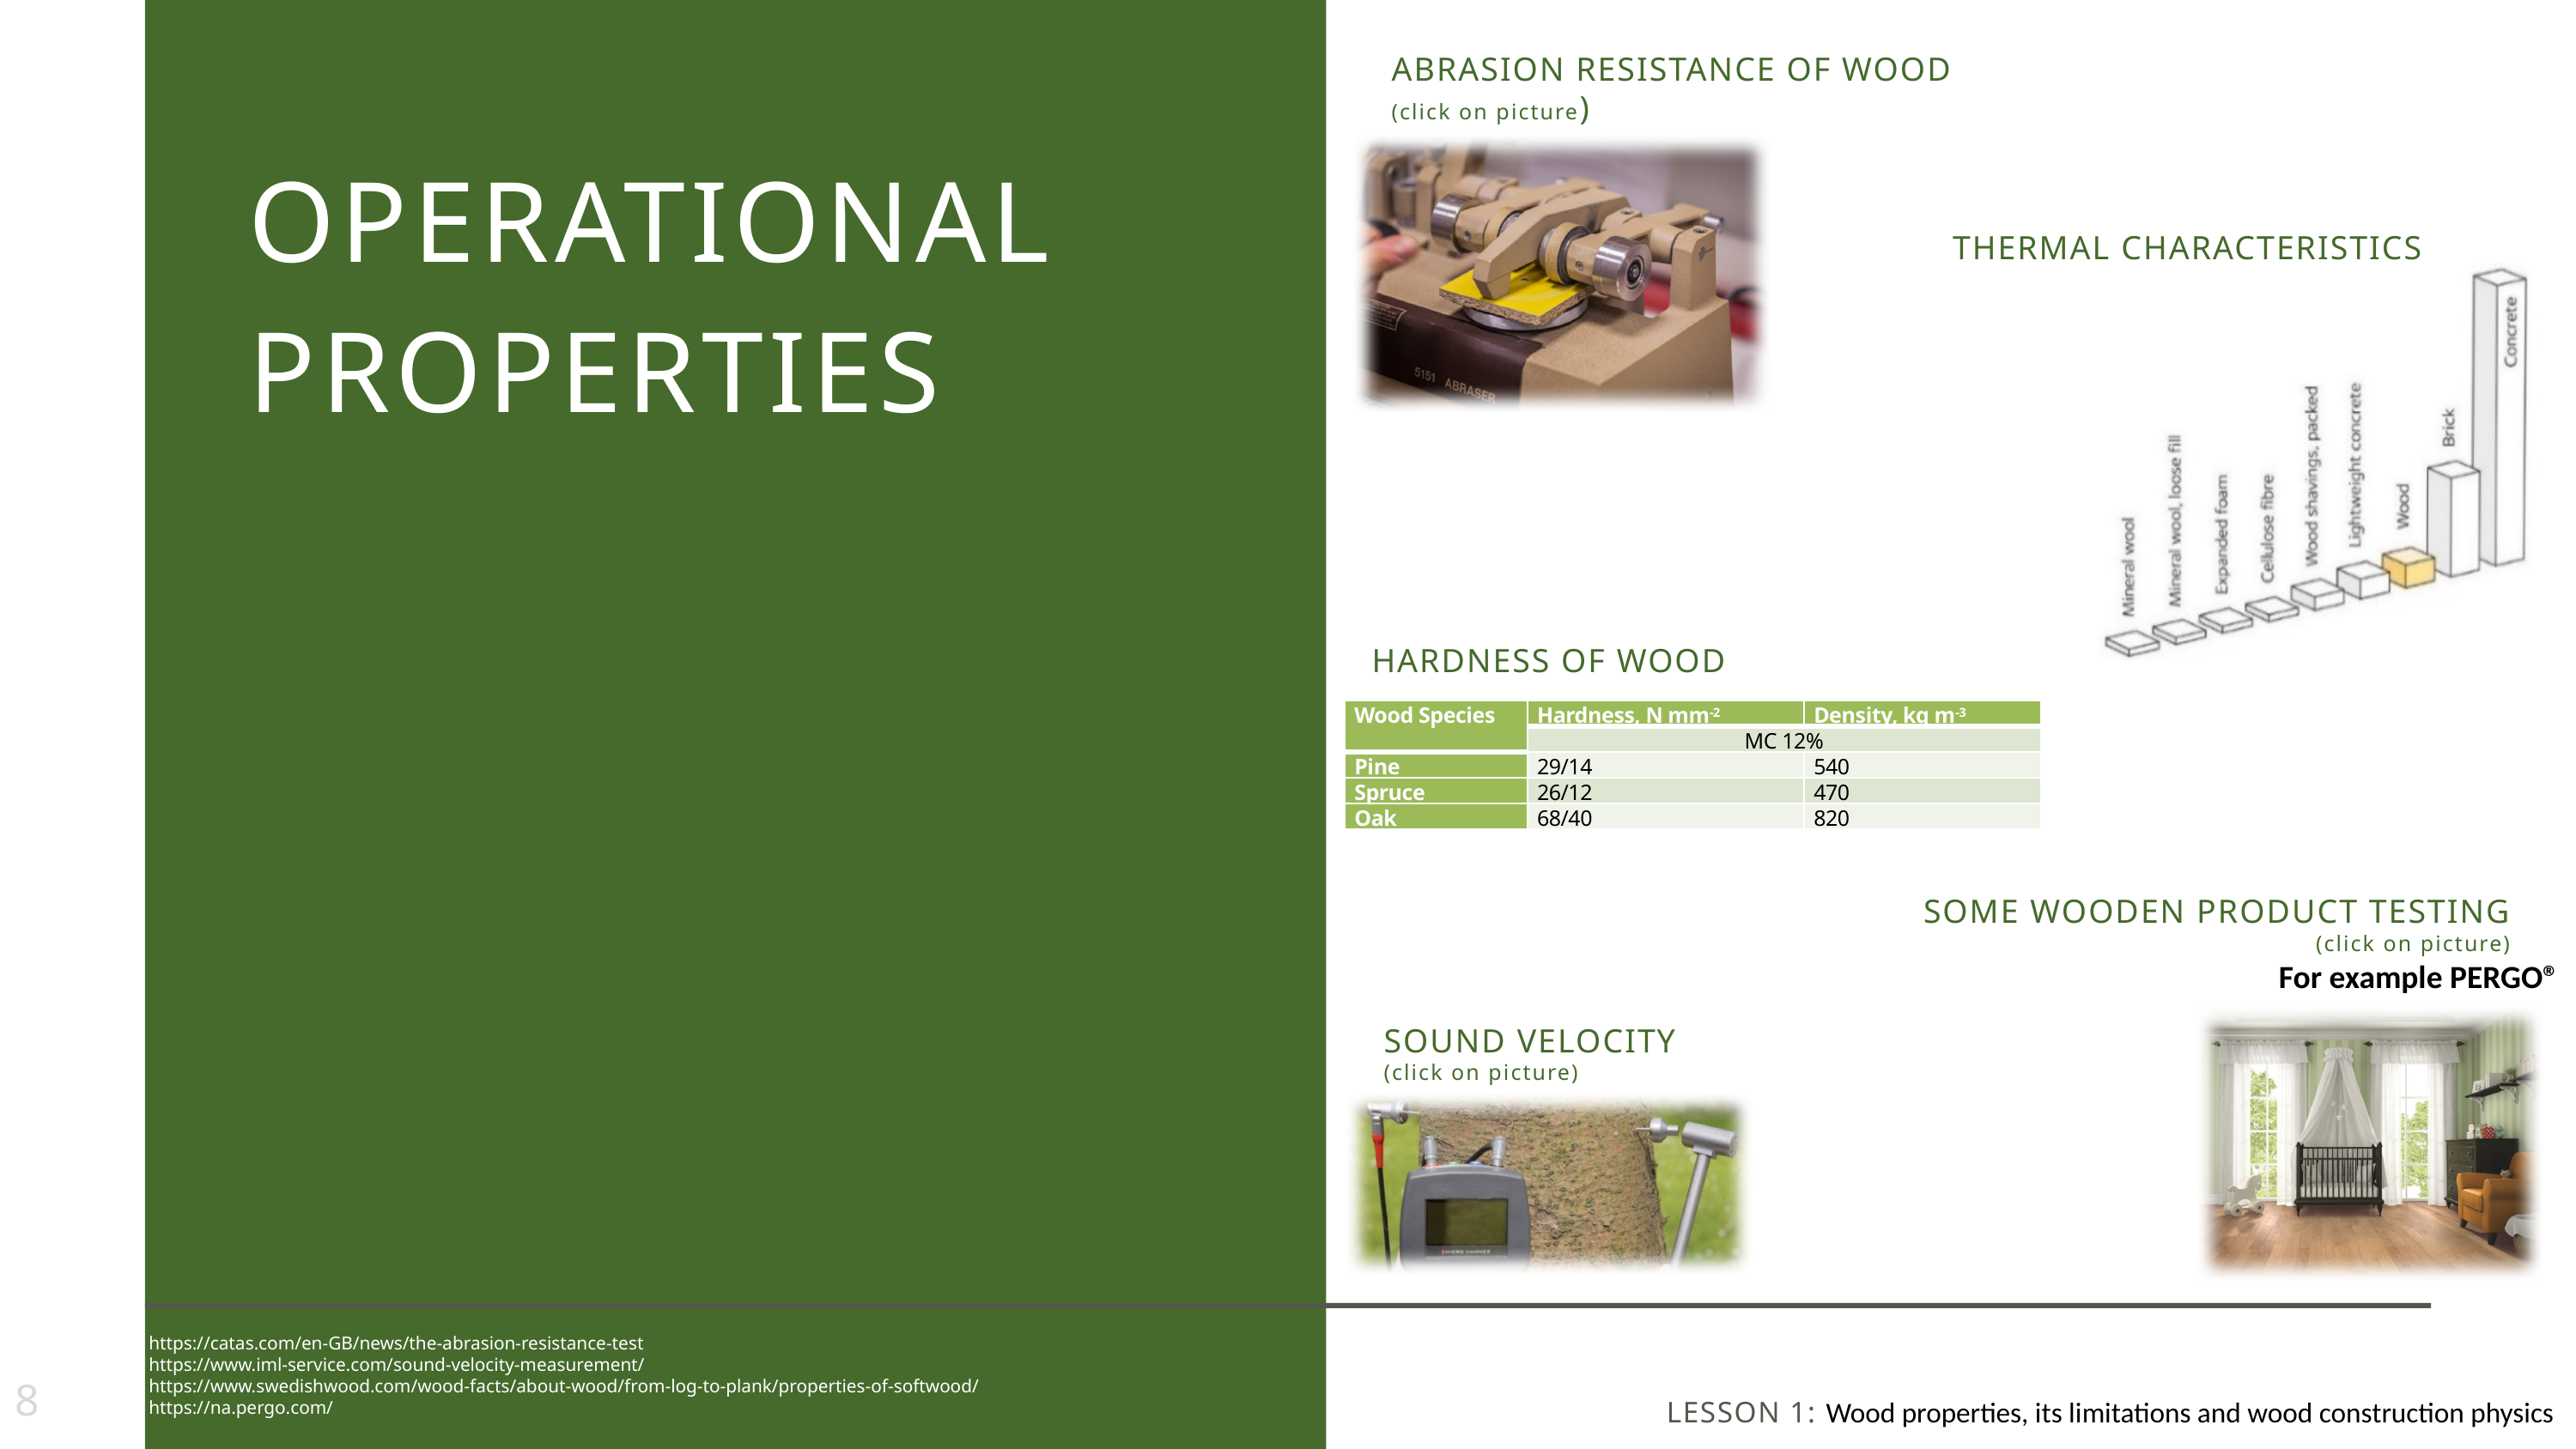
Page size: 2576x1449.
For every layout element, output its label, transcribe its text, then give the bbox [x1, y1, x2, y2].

table_cell 470 [1805, 779, 2040, 803]
table_cell 540 [1805, 753, 2040, 777]
picture [2196, 1003, 2544, 1282]
table_cell MC 12% [1528, 729, 2040, 751]
table_cell Spruce [1346, 779, 1527, 803]
text_box [144, 1302, 2432, 1308]
picture [2087, 263, 2548, 660]
table_cell 820 [1805, 804, 2040, 828]
text_box THERMAL CHARACTERISTICS [1940, 221, 2436, 273]
picture [1344, 1091, 1753, 1276]
table_header Hardness, N mm-2 [1528, 701, 1803, 724]
text_box SOME WOODEN PRODUCT TESTING (click on picture) [1911, 884, 2524, 962]
table_cell 29/14 [1528, 753, 1803, 777]
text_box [248, 134, 1223, 567]
text_box 8 [2, 1376, 136, 1428]
text_box SOUND VELOCITY (click on picture) [1370, 1014, 1699, 1090]
table_cell Oak [1346, 804, 1527, 828]
text_box ABRASION RESISTANCE OF WOOD (click on picture) [1378, 42, 1975, 172]
text_box For example PERGO® [2266, 949, 2573, 1001]
table_cell Pine [1346, 755, 1527, 777]
text_box [144, 1308, 1327, 1449]
table_cell 26/12 [1528, 779, 1803, 803]
table_cell 68/40 [1528, 804, 1803, 828]
text_box LESSON 1: Wood properties, its limitations and wood construction physics [1620, 1388, 2555, 1449]
table_header Wood Species [1346, 701, 1527, 749]
text_box https://catas.com/en-GB/news/the-abrasion-resistance-test https://www.iml-service.com/sound-velocity-measurement/ https://www.swedishwood.com/wood-facts/about-wood/from-log-to-plank/properties-of-softwood/ https://na.pergo.com/ [136, 1325, 992, 1446]
text_box [144, 0, 1327, 1302]
table_header Density, kg m-3 [1805, 701, 2040, 724]
picture [1352, 134, 1771, 414]
text_box HARDNESS OF WOOD [1358, 634, 1739, 686]
